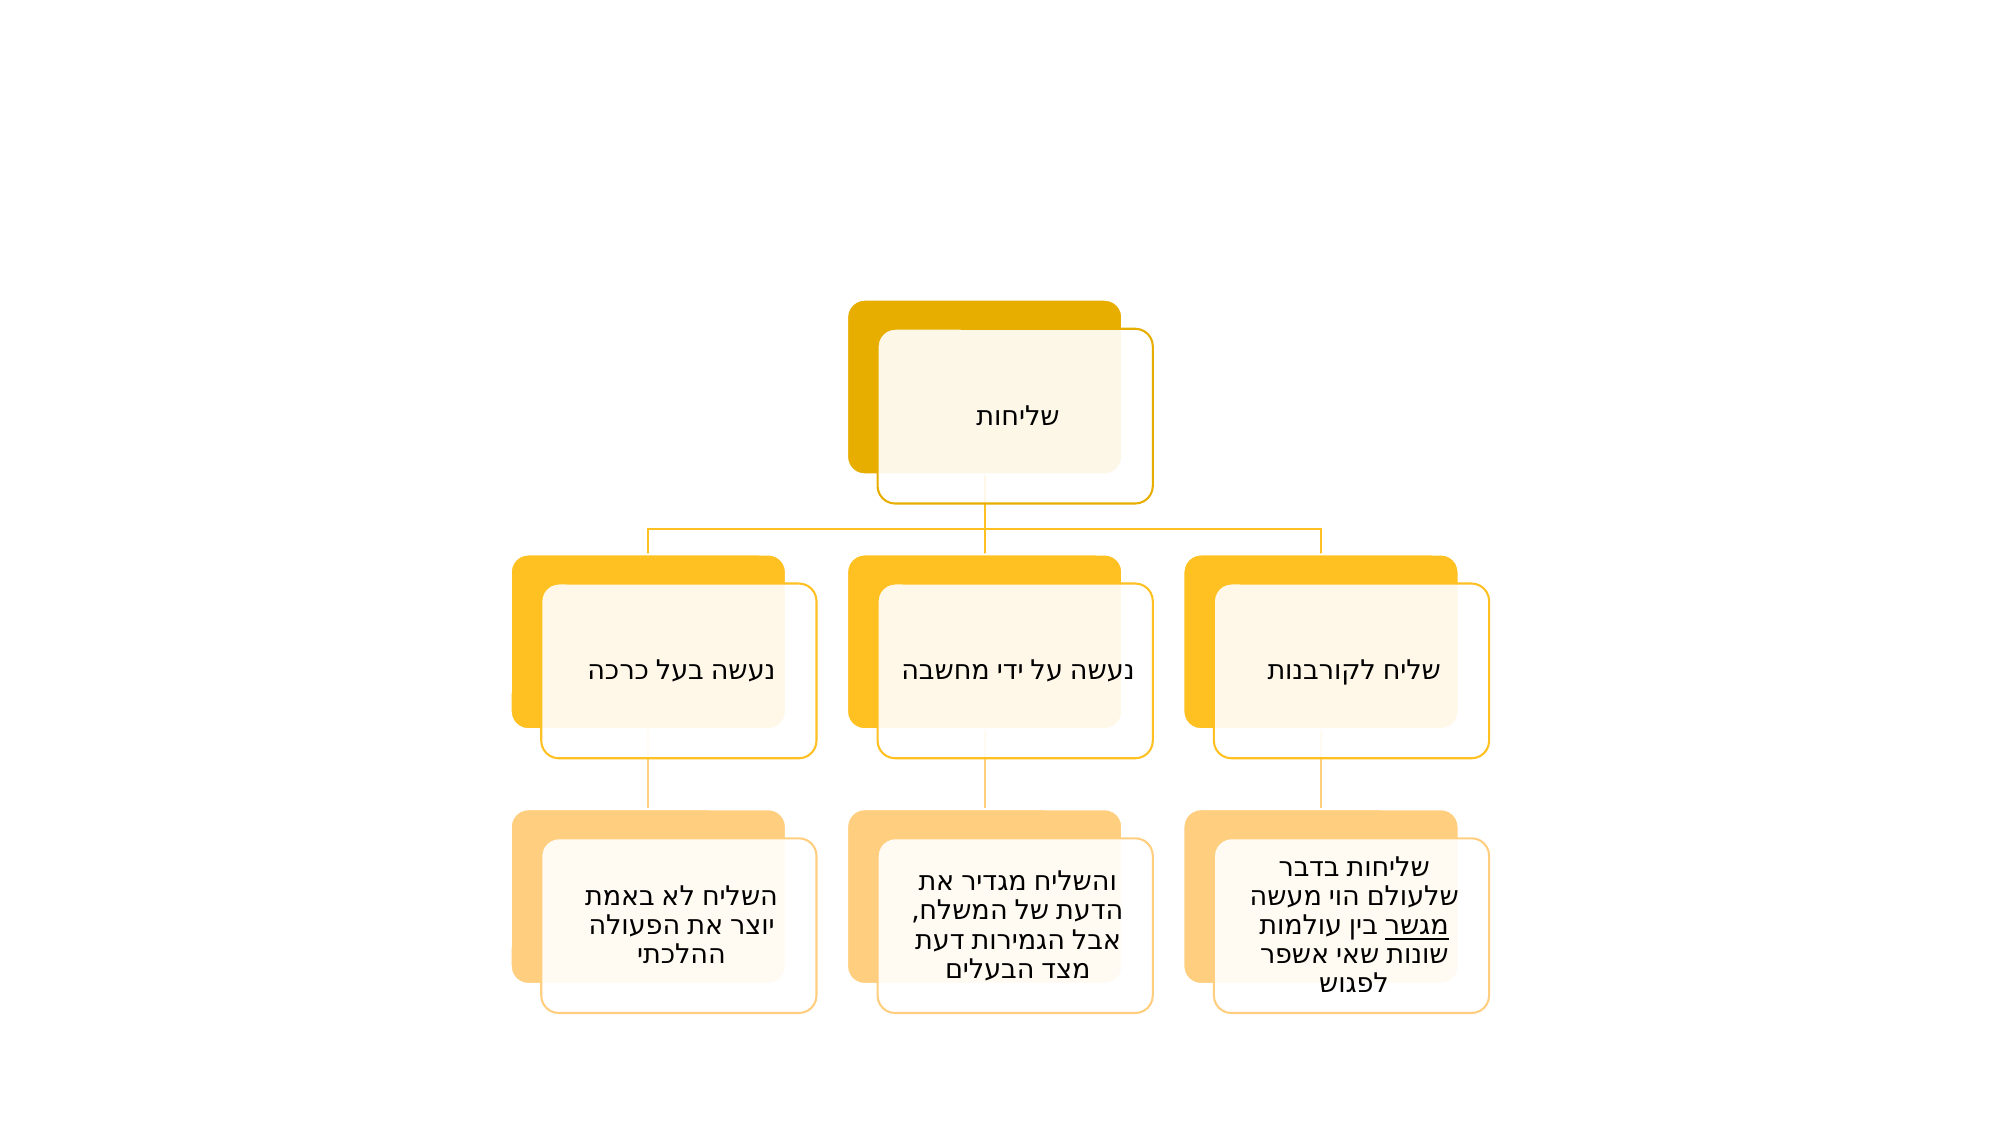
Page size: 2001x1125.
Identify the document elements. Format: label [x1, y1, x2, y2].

list [137, 299, 1863, 1014]
